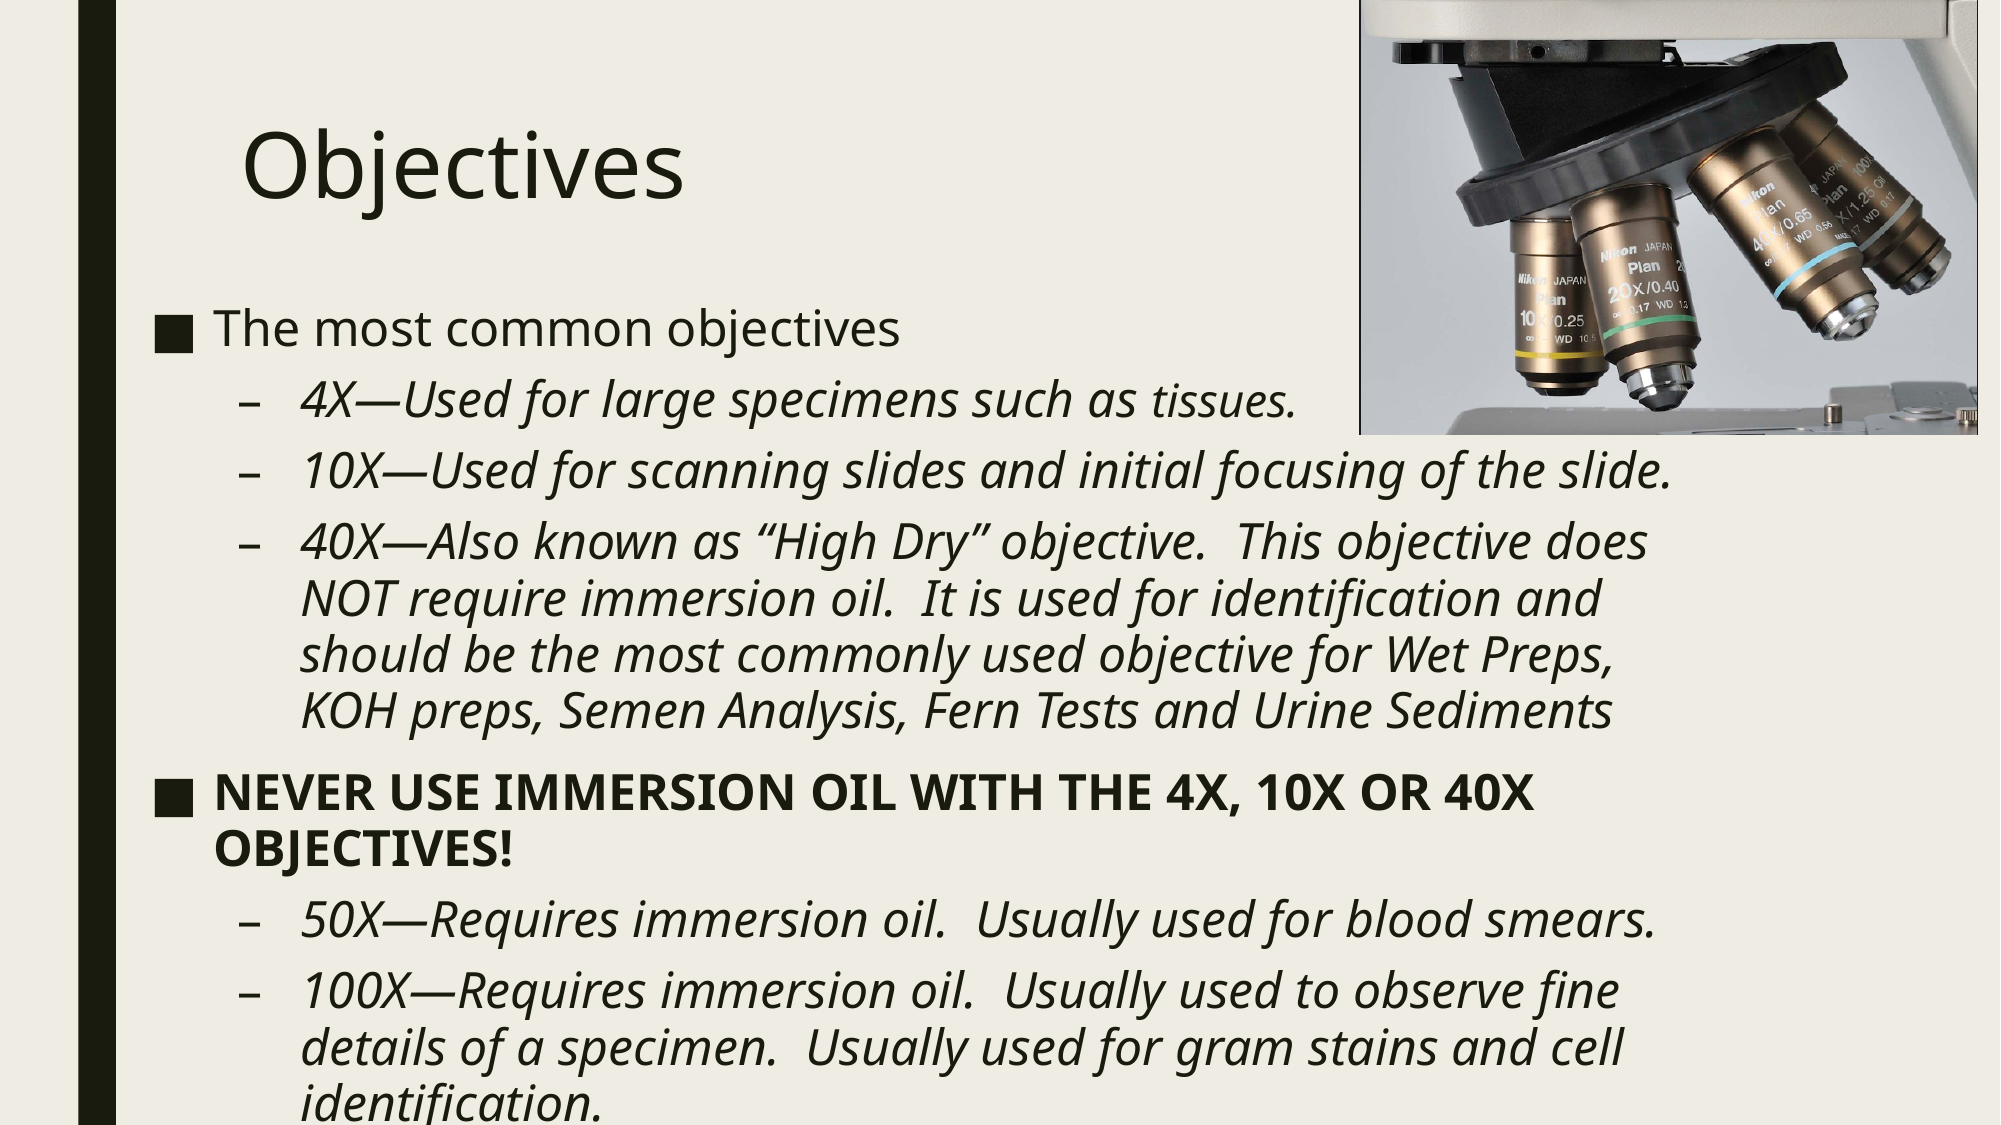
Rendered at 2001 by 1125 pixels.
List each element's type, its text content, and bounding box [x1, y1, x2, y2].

title Objectives [225, 112, 1359, 294]
list The most common objectives 4X—Used for large specimens such as tissues. 10X—Used for scanning slides and initial focusing of the slide. 40X—Also known as “High Dry” objective. This objective does NOT require immersion oil. It is used for identification and should be the most commonly used objective for Wet Preps, KOH preps, Semen Analysis, Fern Tests and Urine Sediments NEVER USE IMMERSION OIL WITH THE 4X, 10X OR 40X OBJECTIVES! 50X—Requires immersion oil. Usually used for blood smears. 100X—Requires immersion oil. Usually used to observe fine details of a specimen. Usually used for gram stains and cell identification. [135, 294, 1711, 1125]
picture [1359, 0, 1978, 435]
